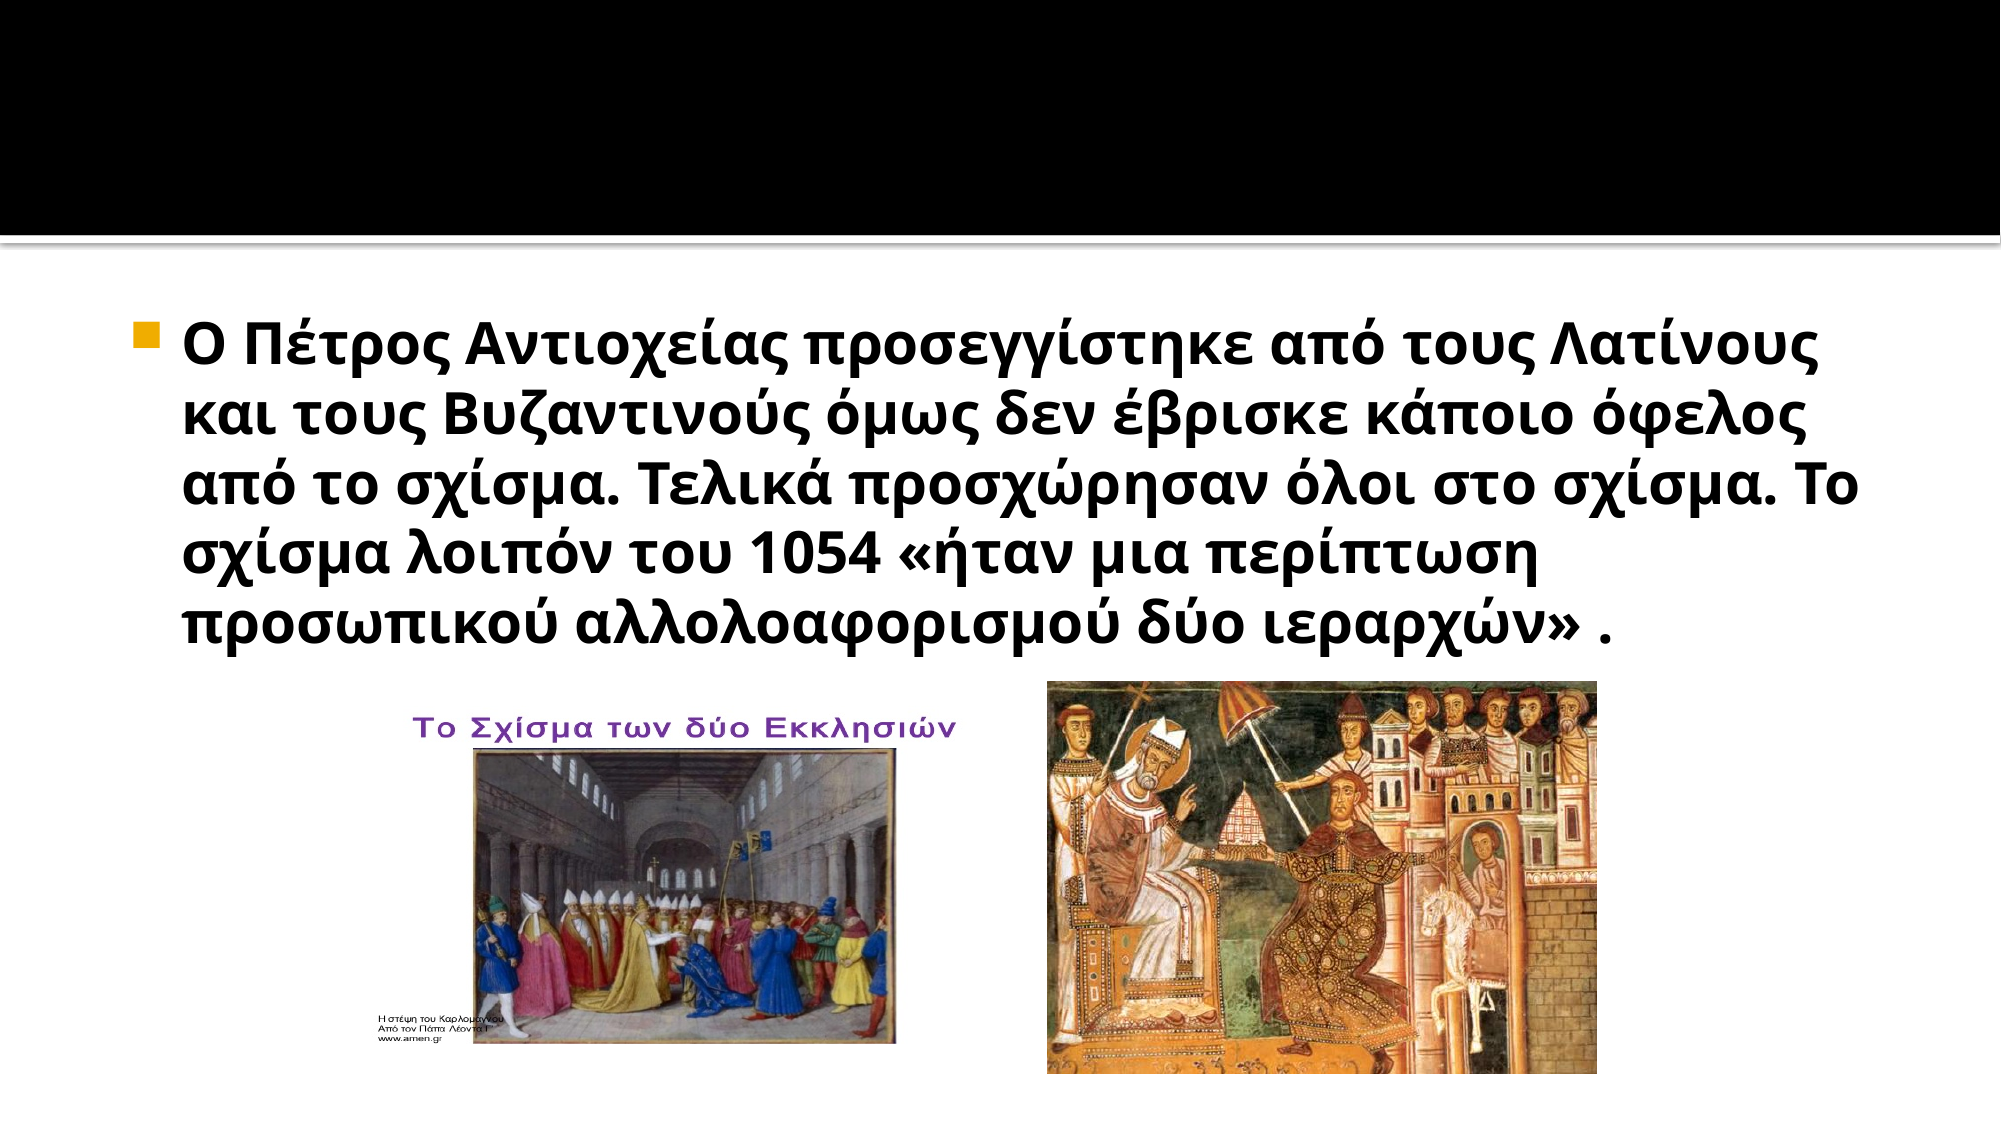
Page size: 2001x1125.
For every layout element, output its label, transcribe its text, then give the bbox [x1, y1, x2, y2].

picture [1047, 681, 1597, 1074]
list Ο Πέτρος Αντιοχείας προσεγγίστηκε από τους Λατίνους και τους Βυζαντινούς όμως δεν έβρισκε κάποιο όφελος από το σχίσμα. Τελικά προσχώρησαν όλοι στο σχίσμα. Το σχίσμα λοιπόν του 1054 «ήταν μια περίπτωση προσωπικού αλλολοαφορισμού δύο ιεραρχών» . [99, 291, 1900, 1050]
picture [371, 681, 1000, 1044]
